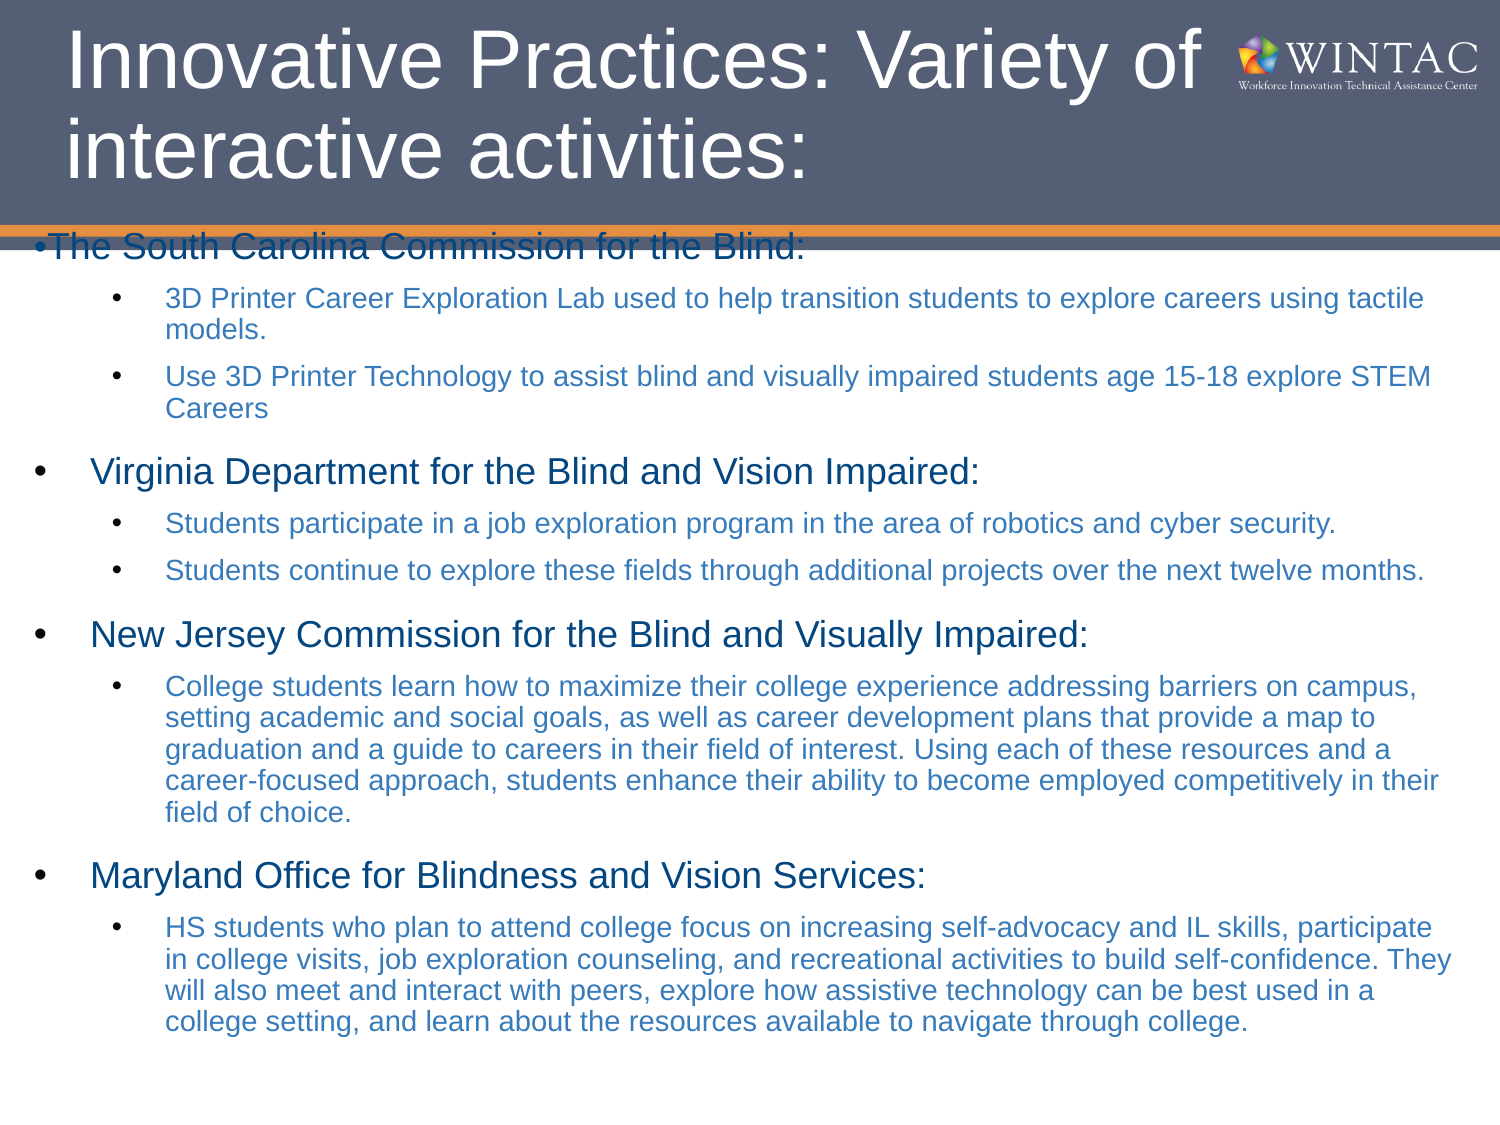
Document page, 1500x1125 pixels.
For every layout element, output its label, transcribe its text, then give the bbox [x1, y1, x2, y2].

list •The South Carolina Commission for the Blind: 3D Printer Career Exploration Lab used to help transition students to explore careers using tactile models. Use 3D Printer Technology to assist blind and visually impaired students age 15-18 explore STEM Careers Virginia Department for the Blind and Vision Impaired: Students participate in a job exploration program in the area of robotics and cyber security. Students continue to explore these fields through additional projects over the next twelve months. New Jersey Commission for the Blind and Visually Impaired: College students learn how to maximize their college experience addressing barriers on campus, setting academic and social goals, as well as career development plans that provide a map to graduation and a guide to careers in their field of interest. Using each of these resources and a career-focused approach, students enhance their ability to become employed competitively in their field of choice. Maryland Office for Blindness and Vision Services: HS students who plan to attend college focus on increasing self-advocacy and IL skills, participate in college visits, job exploration counseling, and recreational activities to build self-confidence. They will also meet and interact with peers, explore how assistive technology can be best used in a college setting, and learn about the resources available to navigate through college. [0, 211, 1475, 1091]
picture [1238, 27, 1486, 97]
title Innovative Practices: Variety of interactive activities: [50, 12, 1238, 211]
